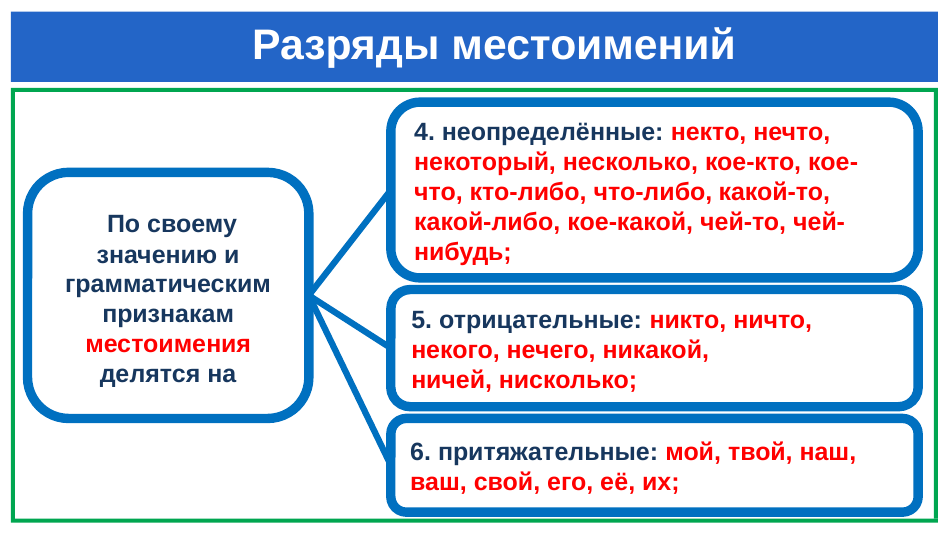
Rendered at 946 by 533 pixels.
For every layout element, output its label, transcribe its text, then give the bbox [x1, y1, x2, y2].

text_box 6. притяжательные: мой, твой, наш, ваш, свой, его, её, их; [388, 416, 921, 515]
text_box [264, 339, 436, 422]
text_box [308, 189, 392, 295]
text_box 4. неопределённые: некто, нечто, некоторый, несколько, кое-кто, кое-что, кто-либо, что-либо, какой-то, какой-либо, кое-какой, чей-то, чей-нибудь; [388, 100, 921, 281]
title Разряды местоимений [0, 16, 946, 69]
text_box 5. отрицательные: никто, ничто, некого, нечего, никакой, ничей, нисколько; [396, 287, 921, 409]
text_box По своему значению и грамматическим признакам местоимения делятся на [25, 170, 305, 421]
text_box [308, 295, 392, 337]
